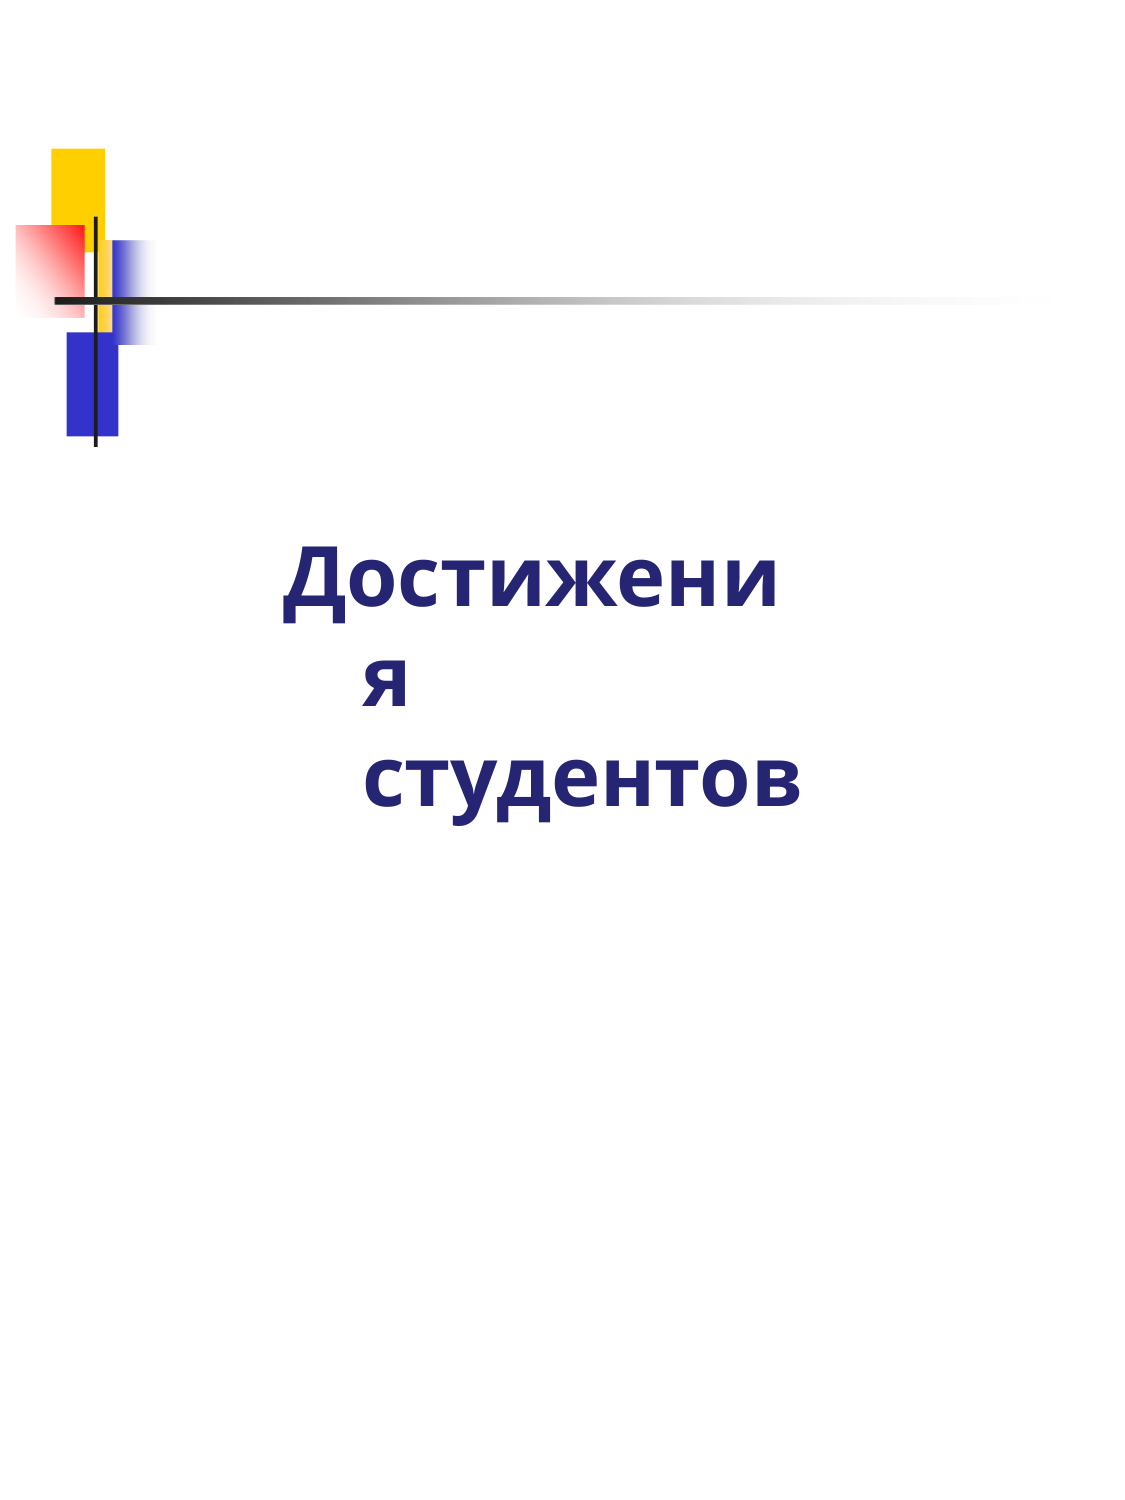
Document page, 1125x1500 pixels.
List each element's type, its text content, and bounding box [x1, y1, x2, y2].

picture [15, 225, 1067, 345]
title Достижения студентов [281, 520, 825, 823]
